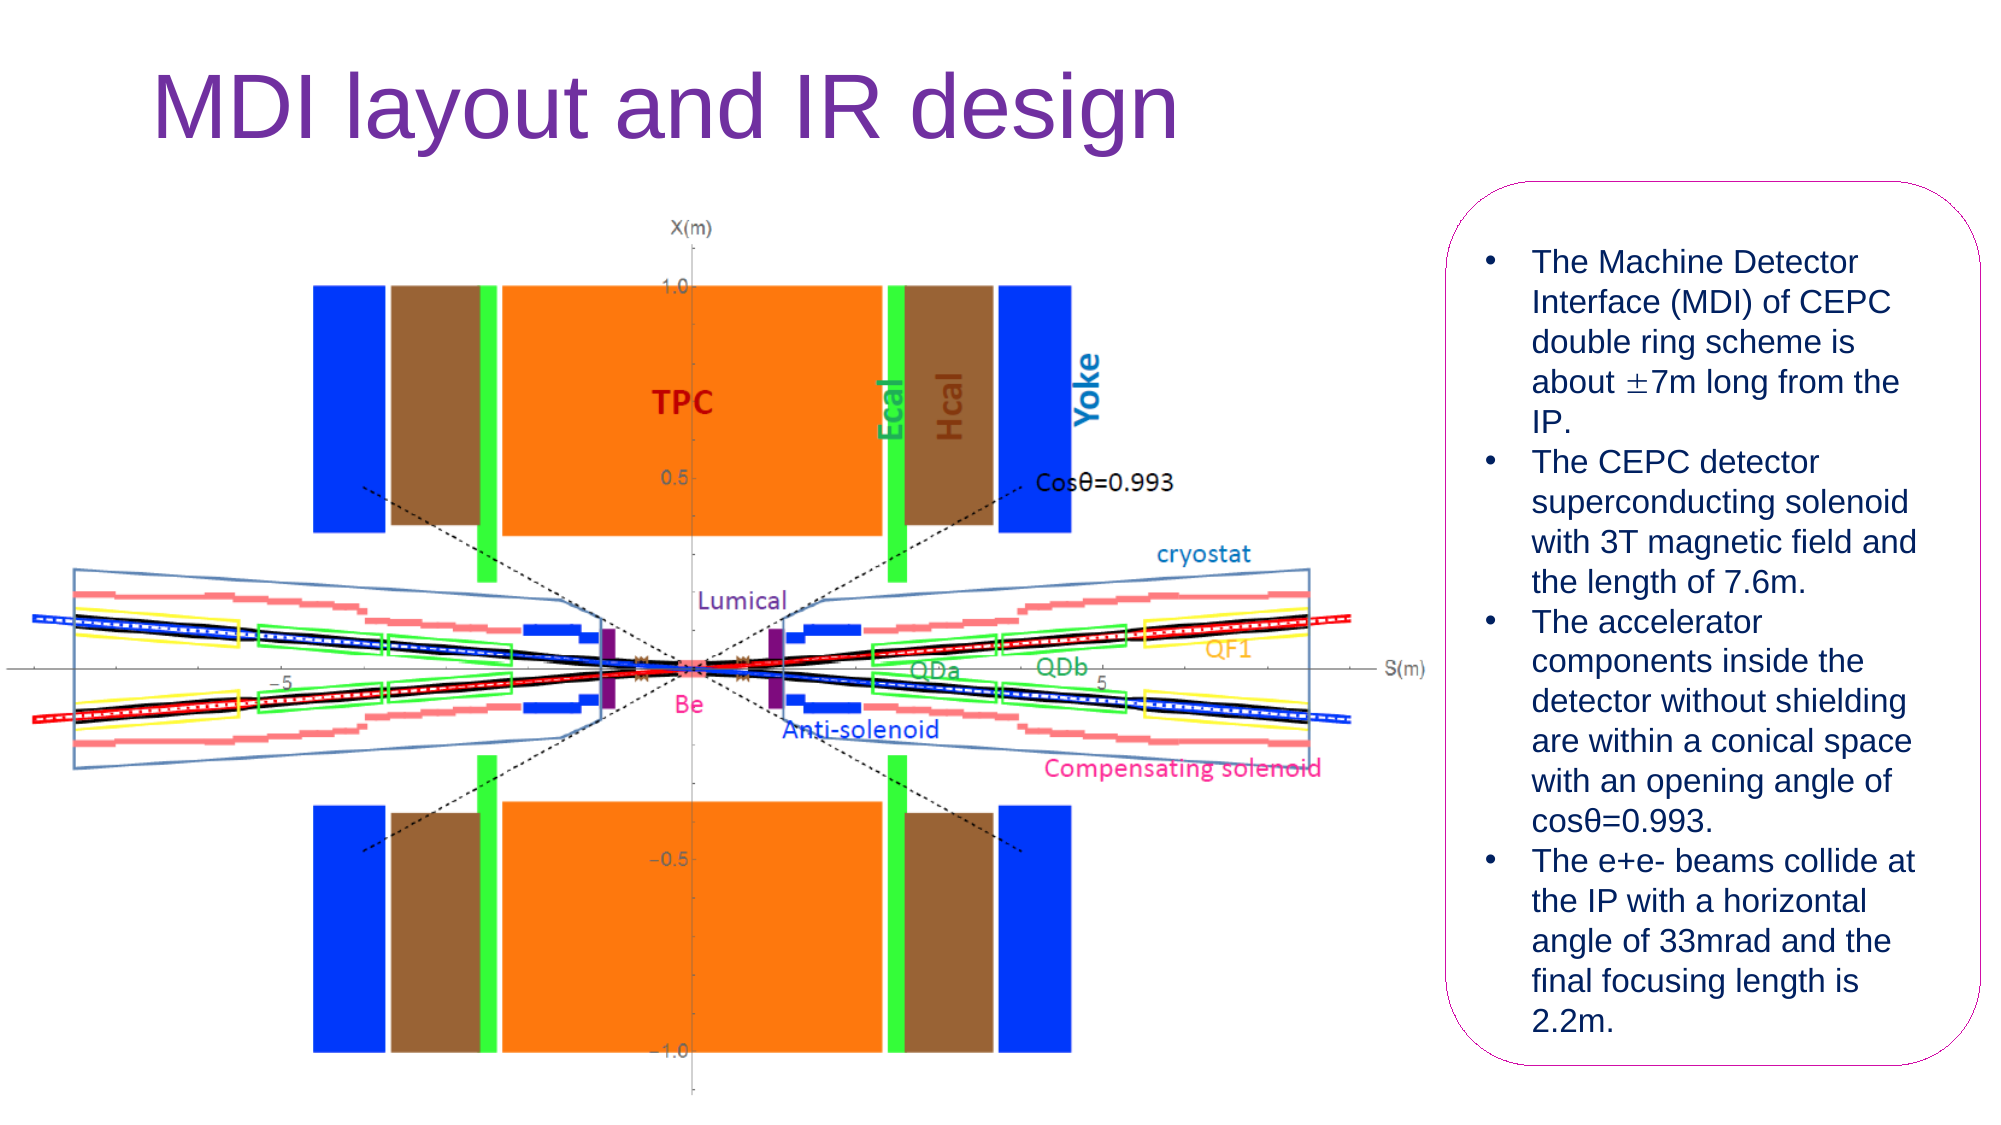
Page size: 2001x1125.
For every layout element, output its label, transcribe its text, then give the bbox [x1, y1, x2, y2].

title MDI layout and IR design [136, 0, 1862, 218]
text_box The Machine Detector Interface (MDI) of CEPC double ring scheme is about 7m long from the IP. The CEPC detector superconducting solenoid with 3T magnetic field and the length of 7.6m. The accelerator components inside the detector without shielding are within a conical space with an opening angle of cosθ=0.993. The e+e- beams collide at the IP with a horizontal angle of 33mrad and the final focusing length is 2.2m. [1469, 233, 1957, 1082]
picture [0, 190, 1430, 1100]
text_box [1445, 181, 1981, 1037]
